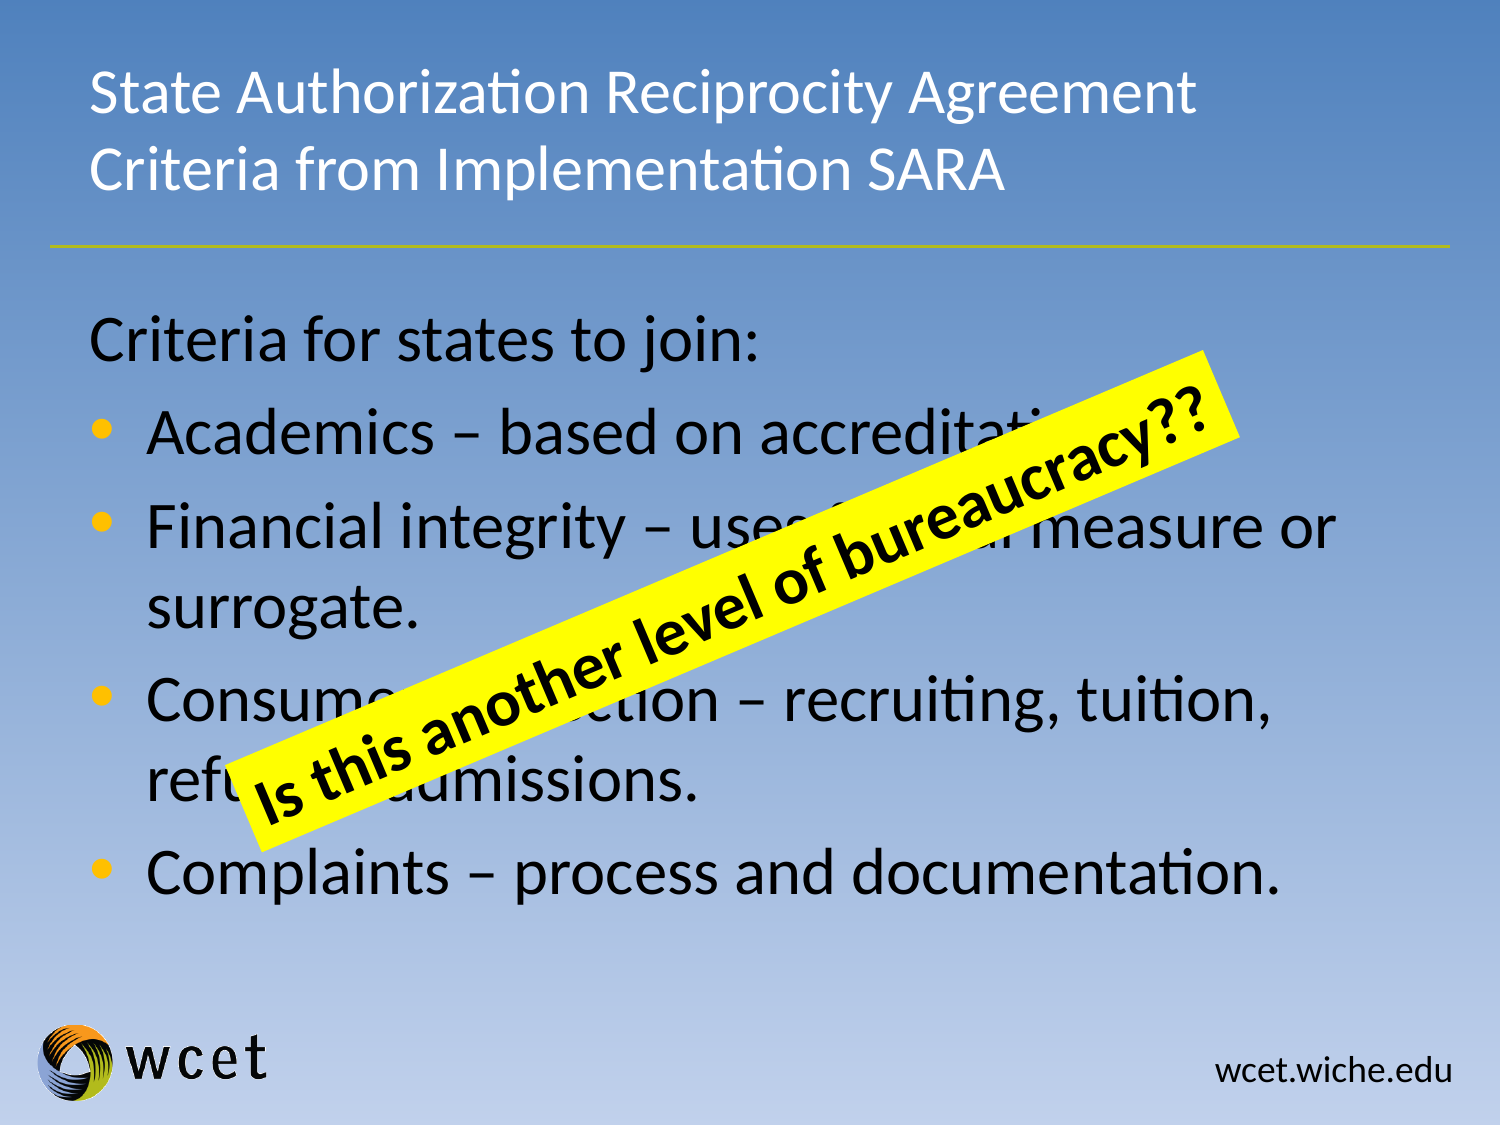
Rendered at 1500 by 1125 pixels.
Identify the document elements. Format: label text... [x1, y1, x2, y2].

text_box Is this another level of bureaucracy?? [224, 350, 1240, 853]
title State Authorization Reciprocity Agreement Criteria from Implementation SARA [75, 40, 1425, 213]
list Criteria for states to join: Academics – based on accreditation. Financial integrity – uses federal measure or surrogate. Consumer protection – recruiting, tuition, refunds, admissions. Complaints – process and documentation. [75, 287, 1438, 1000]
